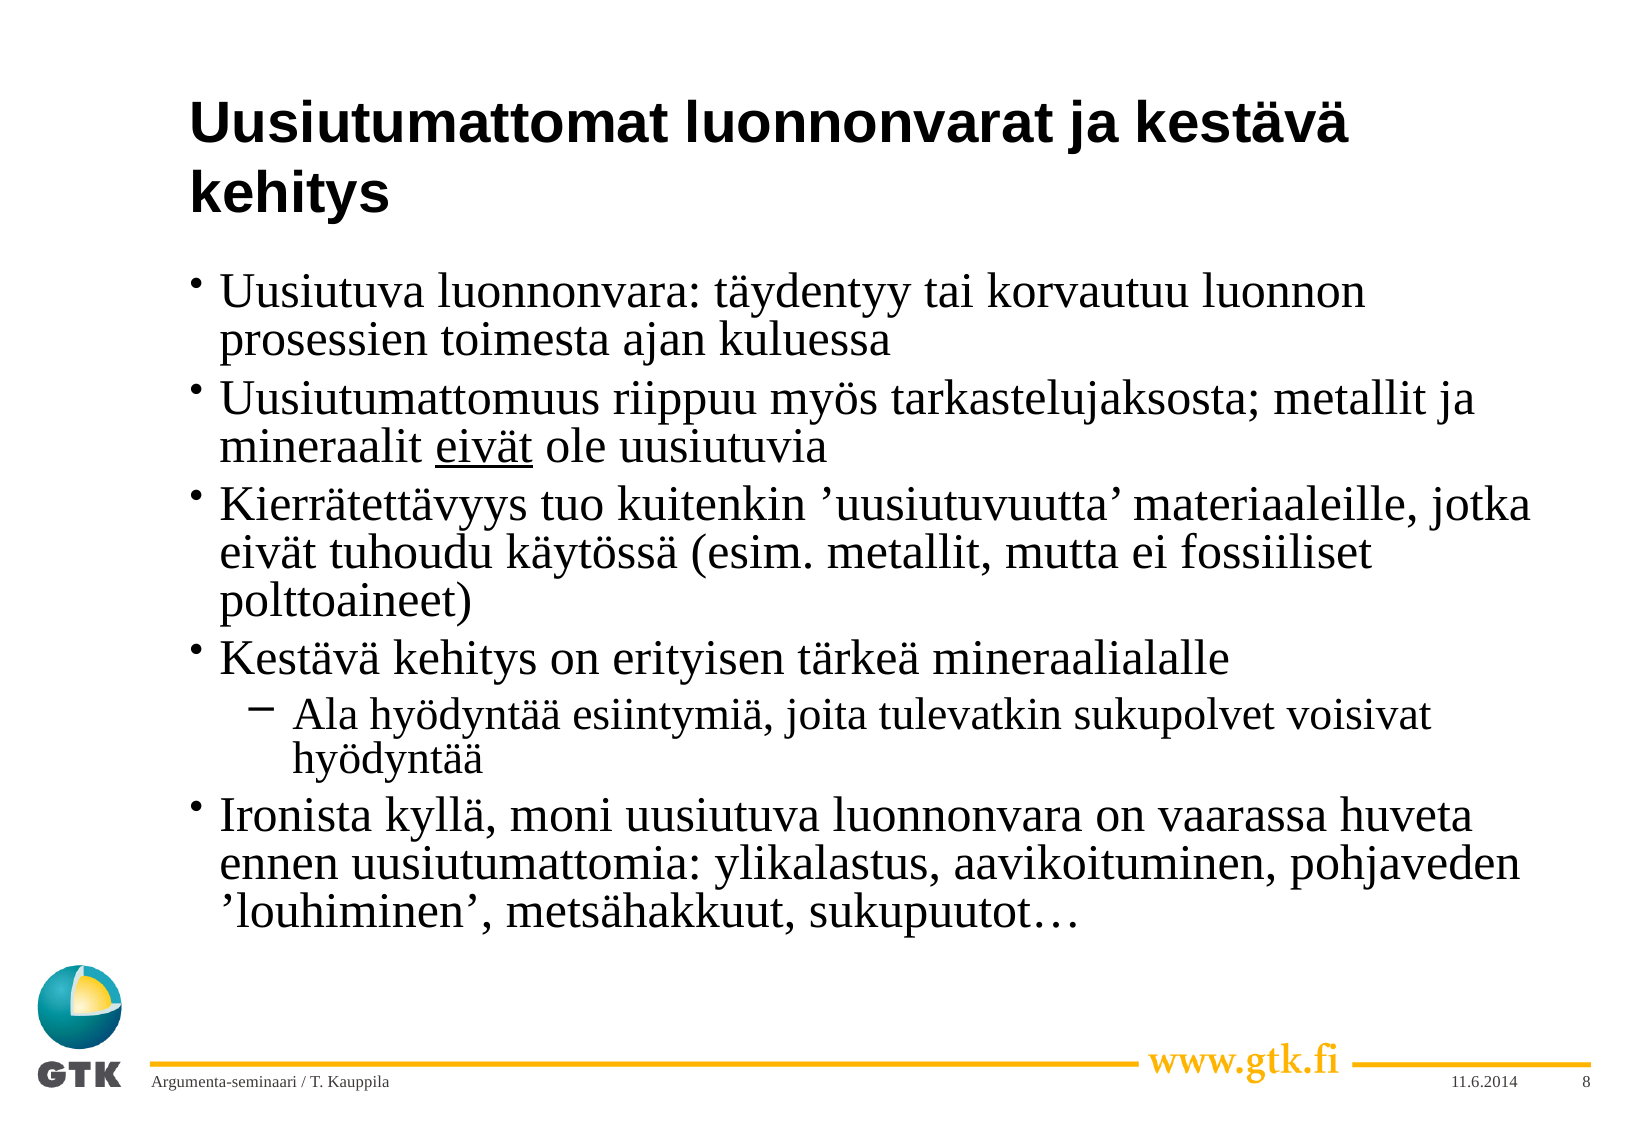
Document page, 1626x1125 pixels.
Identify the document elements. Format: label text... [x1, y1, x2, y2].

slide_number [1344, 1069, 1533, 1093]
slide_number 8 [1533, 1069, 1606, 1093]
picture [142, 1032, 1601, 1092]
list Uusiutuva luonnonvara: täydentyy tai korvautuu luonnon prosessien toimesta ajan kuluessa Uusiutumattomuus riippuu myös tarkastelujaksosta; metallit ja mineraalit eivät ole uusiutuvia Kierrätettävyys tuo kuitenkin ’uusiutuvuutta’ materiaaleille, jotka eivät tuhoudu käytössä (esim. metallit, mutta ei fossiiliset polttoaineet) Kestävä kehitys on erityisen tärkeä mineraalialalle Ala hyödyntää esiintymiä, joita tulevatkin sukupolvet voisivat hyödyntää Ironista kyllä, moni uusiutuva luonnonvara on vaarassa huveta ennen uusiutumattomia: ylikalastus, aavikoituminen, pohjaveden ’louhiminen’, metsähakkuut, sukupuutot… [174, 261, 1569, 1013]
title Uusiutumattomat luonnonvarat ja kestävä kehitys [174, 31, 1569, 232]
footer Argumenta-seminaari / T. Kauppila [135, 1069, 1144, 1093]
picture [31, 952, 128, 1094]
